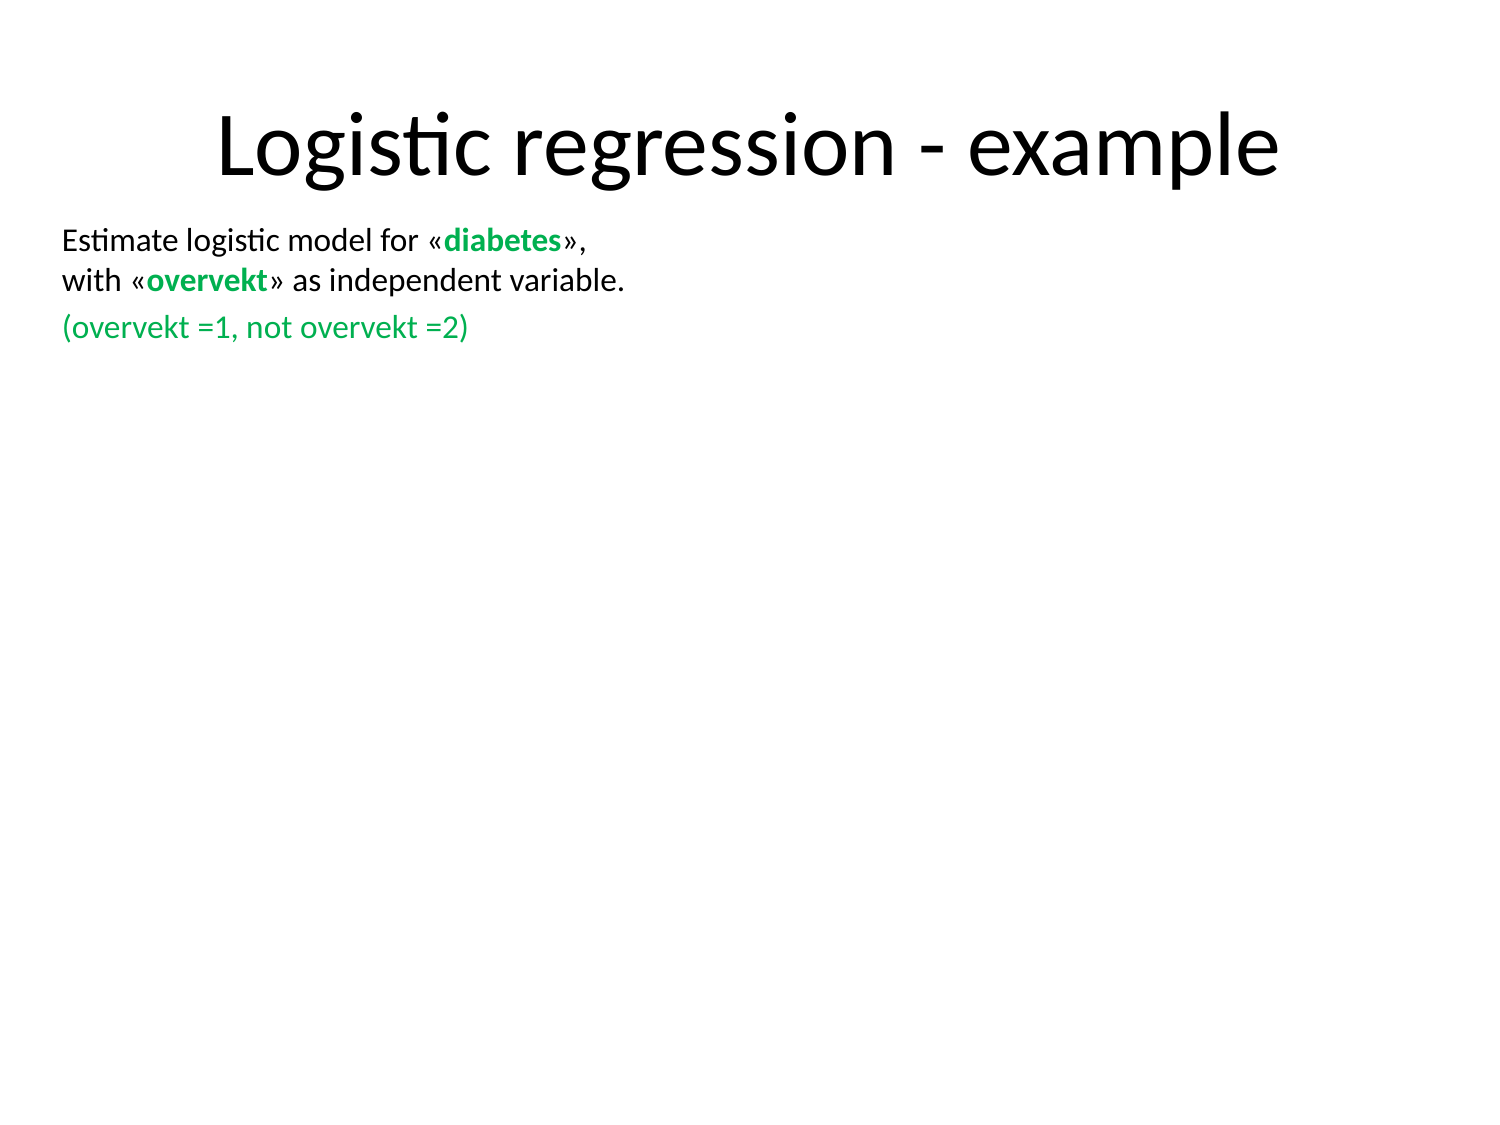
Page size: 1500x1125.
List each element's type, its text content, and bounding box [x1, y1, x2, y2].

title Logistic regression - example [75, 45, 1425, 233]
text_box Estimate logistic model for «diabetes», with «overvekt» as independent variable. (overvekt =1, not overvekt =2) [46, 210, 762, 985]
